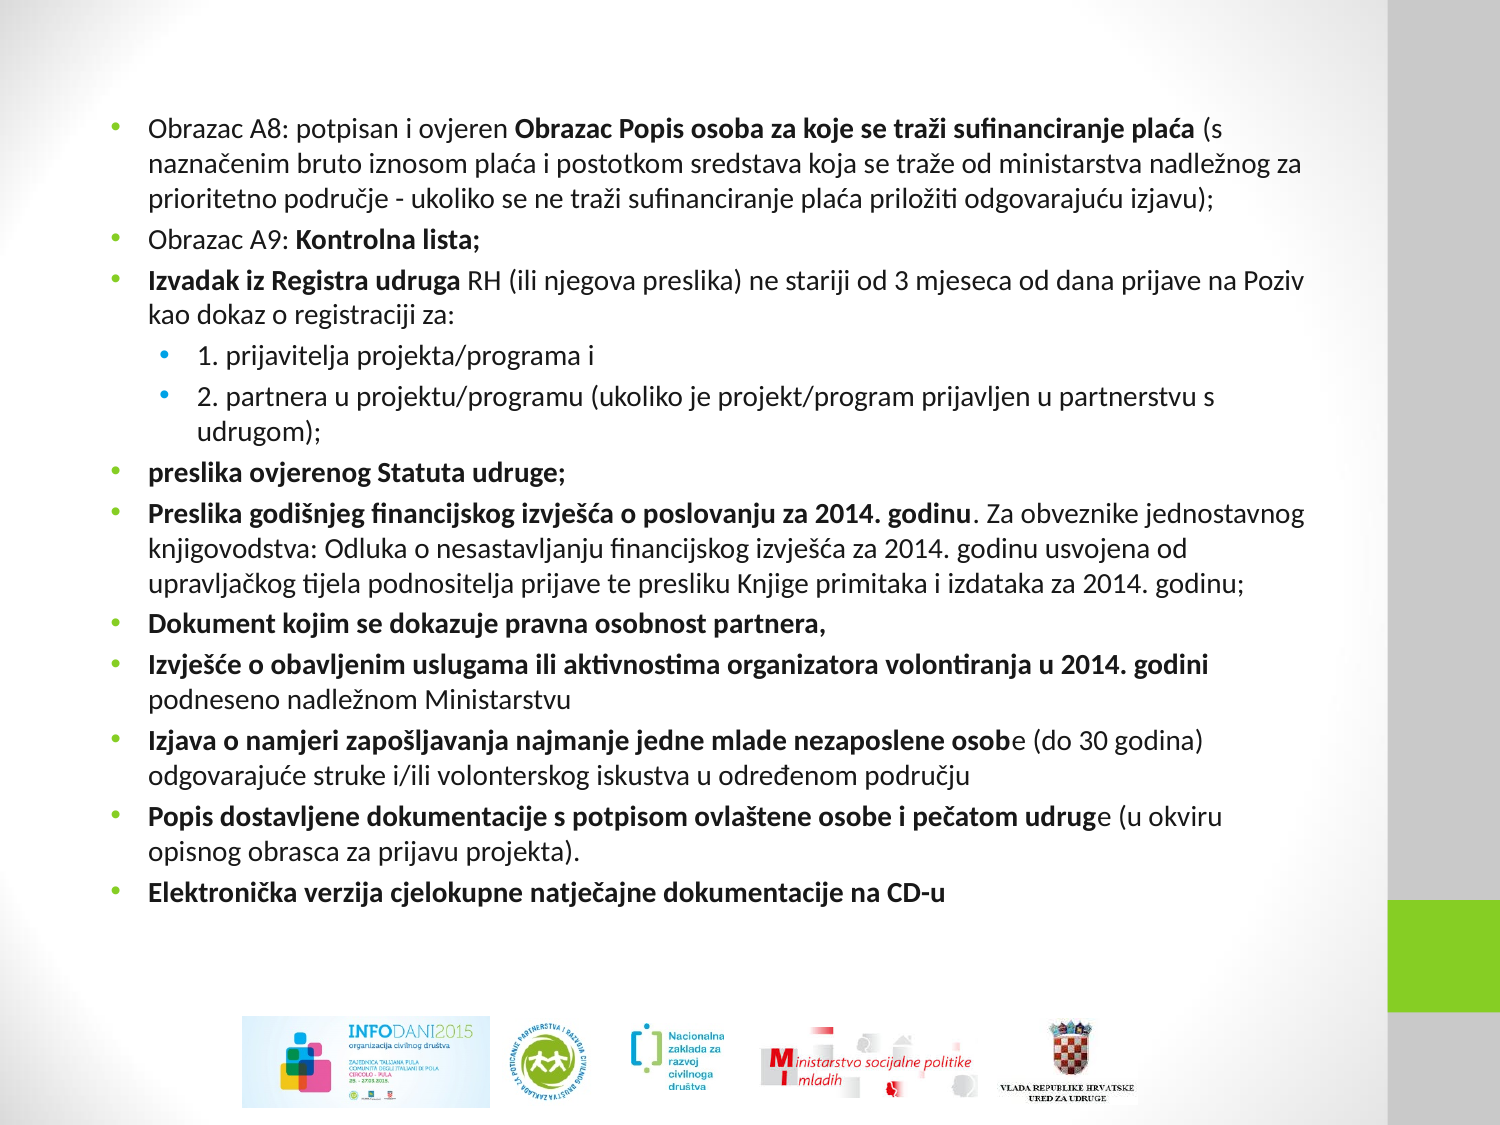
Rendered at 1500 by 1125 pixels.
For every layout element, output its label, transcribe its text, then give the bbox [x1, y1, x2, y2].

picture [0, 0, 1387, 1125]
list Obrazac A8: potpisan i ovjeren Obrazac Popis osoba za koje se traži sufinanciranje plaća (s naznačenim bruto iznosom plaća i postotkom sredstava koja se traže od ministarstva nadležnog za prioritetno područje - ukoliko se ne traži sufinanciranje plaća priložiti odgovarajuću izjavu); Obrazac A9: Kontrolna lista; Izvadak iz Registra udruga RH (ili njegova preslika) ne stariji od 3 mjeseca od dana prijave na Poziv kao dokaz o registraciji za: 1. prijavitelja projekta/programa i 2. partnera u projektu/programu (ukoliko je projekt/program prijavljen u partnerstvu s udrugom); preslika ovjerenog Statuta udruge; Preslika godišnjeg financijskog izvješća o poslovanju za 2014. godinu. Za obveznike jednostavnog knjigovodstva: Odluka o nesastavljanju financijskog izvješća za 2014. godinu usvojena od upravljačkog tijela podnositelja prijave te presliku Knjige primitaka i izdataka za 2014. godinu; Dokument kojim se dokazuje pravna osobnost partnera, Izvješće o obavljenim uslugama ili aktivnostima organizatora volontiranja u 2014. godini podneseno nadležnom Ministarstvu Izjava o namjeri zapošljavanja najmanje jedne mlade nezaposlene osobe (do 30 godina) odgovarajuće struke i/ili volonterskog iskustva u određenom području Popis dostavljene dokumentacije s potpisom ovlaštene osobe i pečatom udruge (u okviru opisnog obrasca za prijavu projekta). Elektronička verzija cjelokupne natječajne dokumentacije na CD-u [76, 101, 1327, 851]
